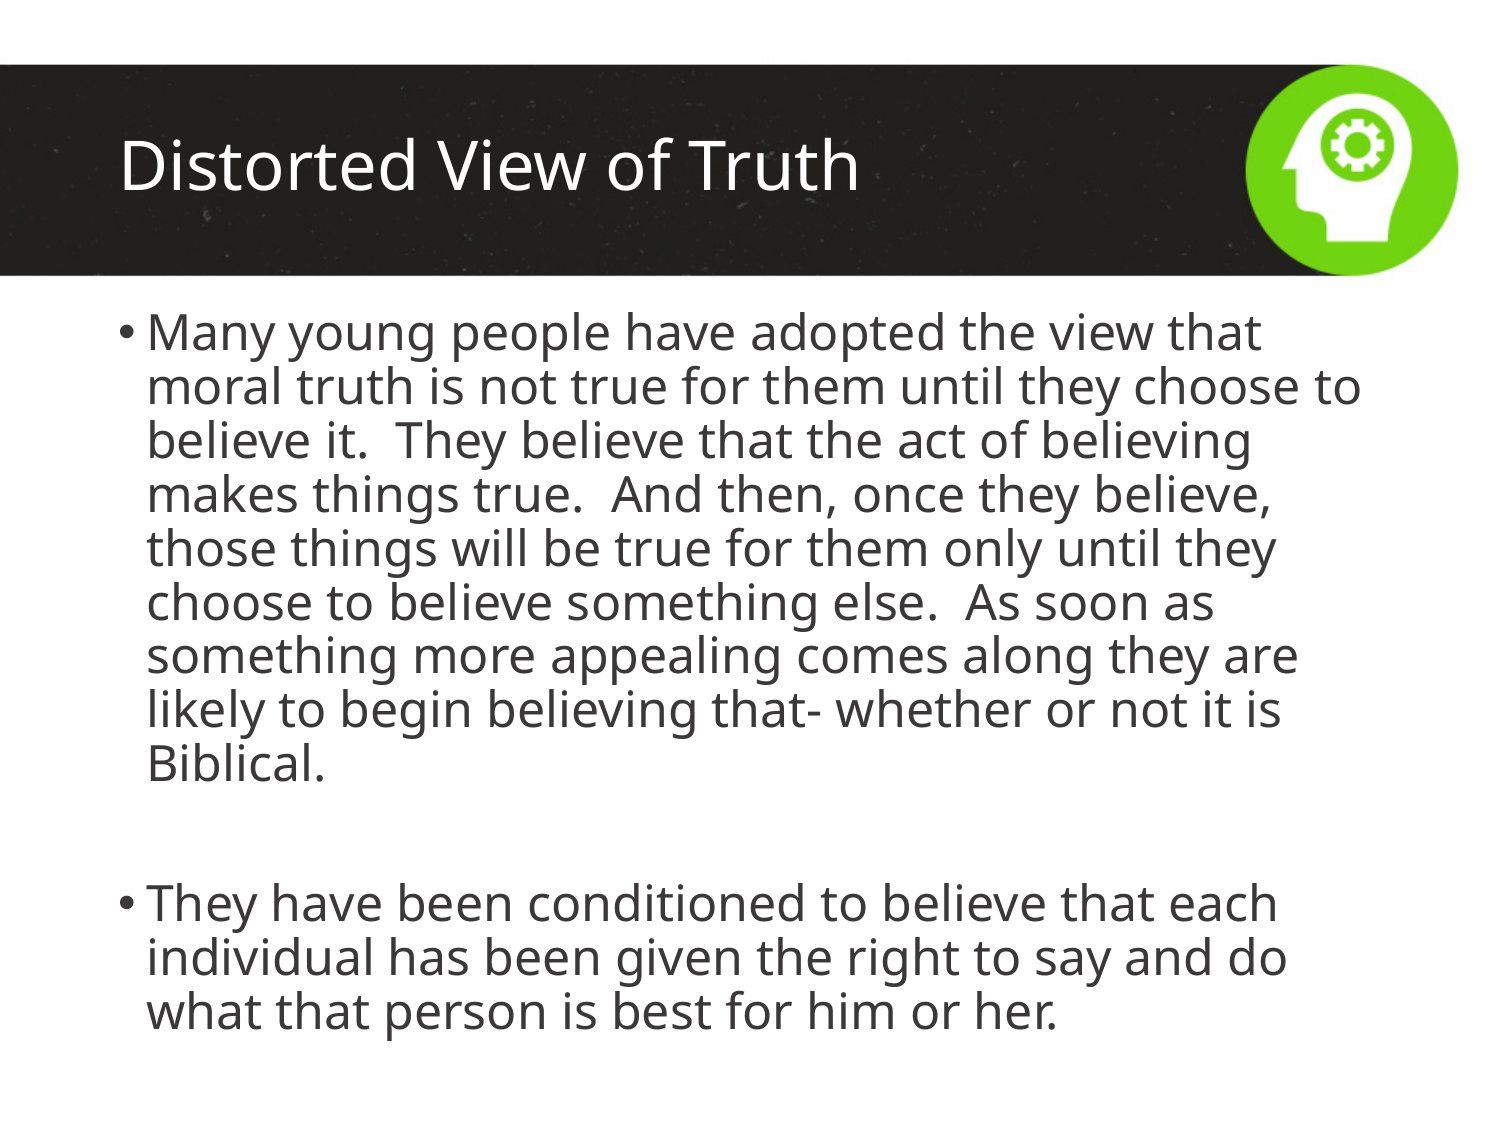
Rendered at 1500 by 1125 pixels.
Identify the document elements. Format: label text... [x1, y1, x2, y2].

picture [0, 0, 1500, 1125]
title Distorted View of Truth [103, 59, 1397, 278]
list Many young people have adopted the view that moral truth is not true for them until they choose to believe it. They believe that the act of believing makes things true. And then, once they believe, those things will be true for them only until they choose to believe something else. As soon as something more appealing comes along they are likely to begin believing that- whether or not it is Biblical. They have been conditioned to believe that each individual has been given the right to say and do what that person is best for him or her. [103, 299, 1397, 1014]
